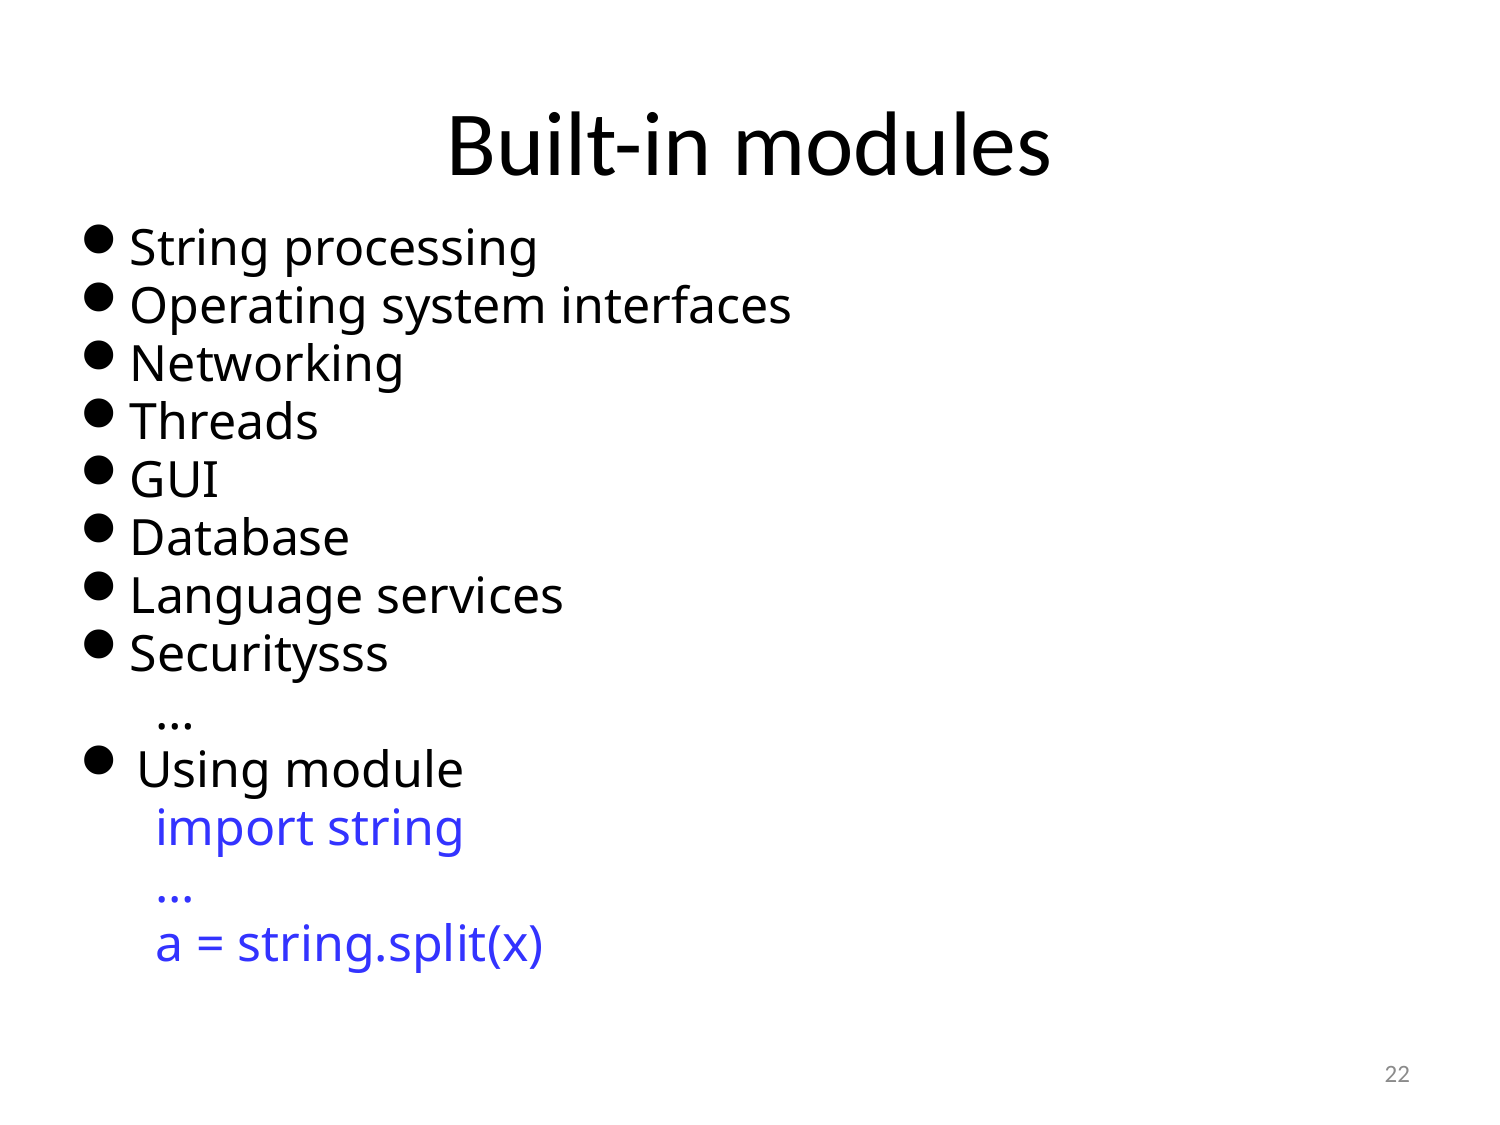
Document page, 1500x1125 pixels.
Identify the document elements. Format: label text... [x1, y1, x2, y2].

list String processing Operating system interfaces Networking Threads GUI Database Language services Securitysss … Using module import string ... a = string.split(x) [64, 219, 1415, 1047]
title Built-in modules [75, 45, 1425, 233]
slide_number 22 [1074, 1042, 1425, 1103]
